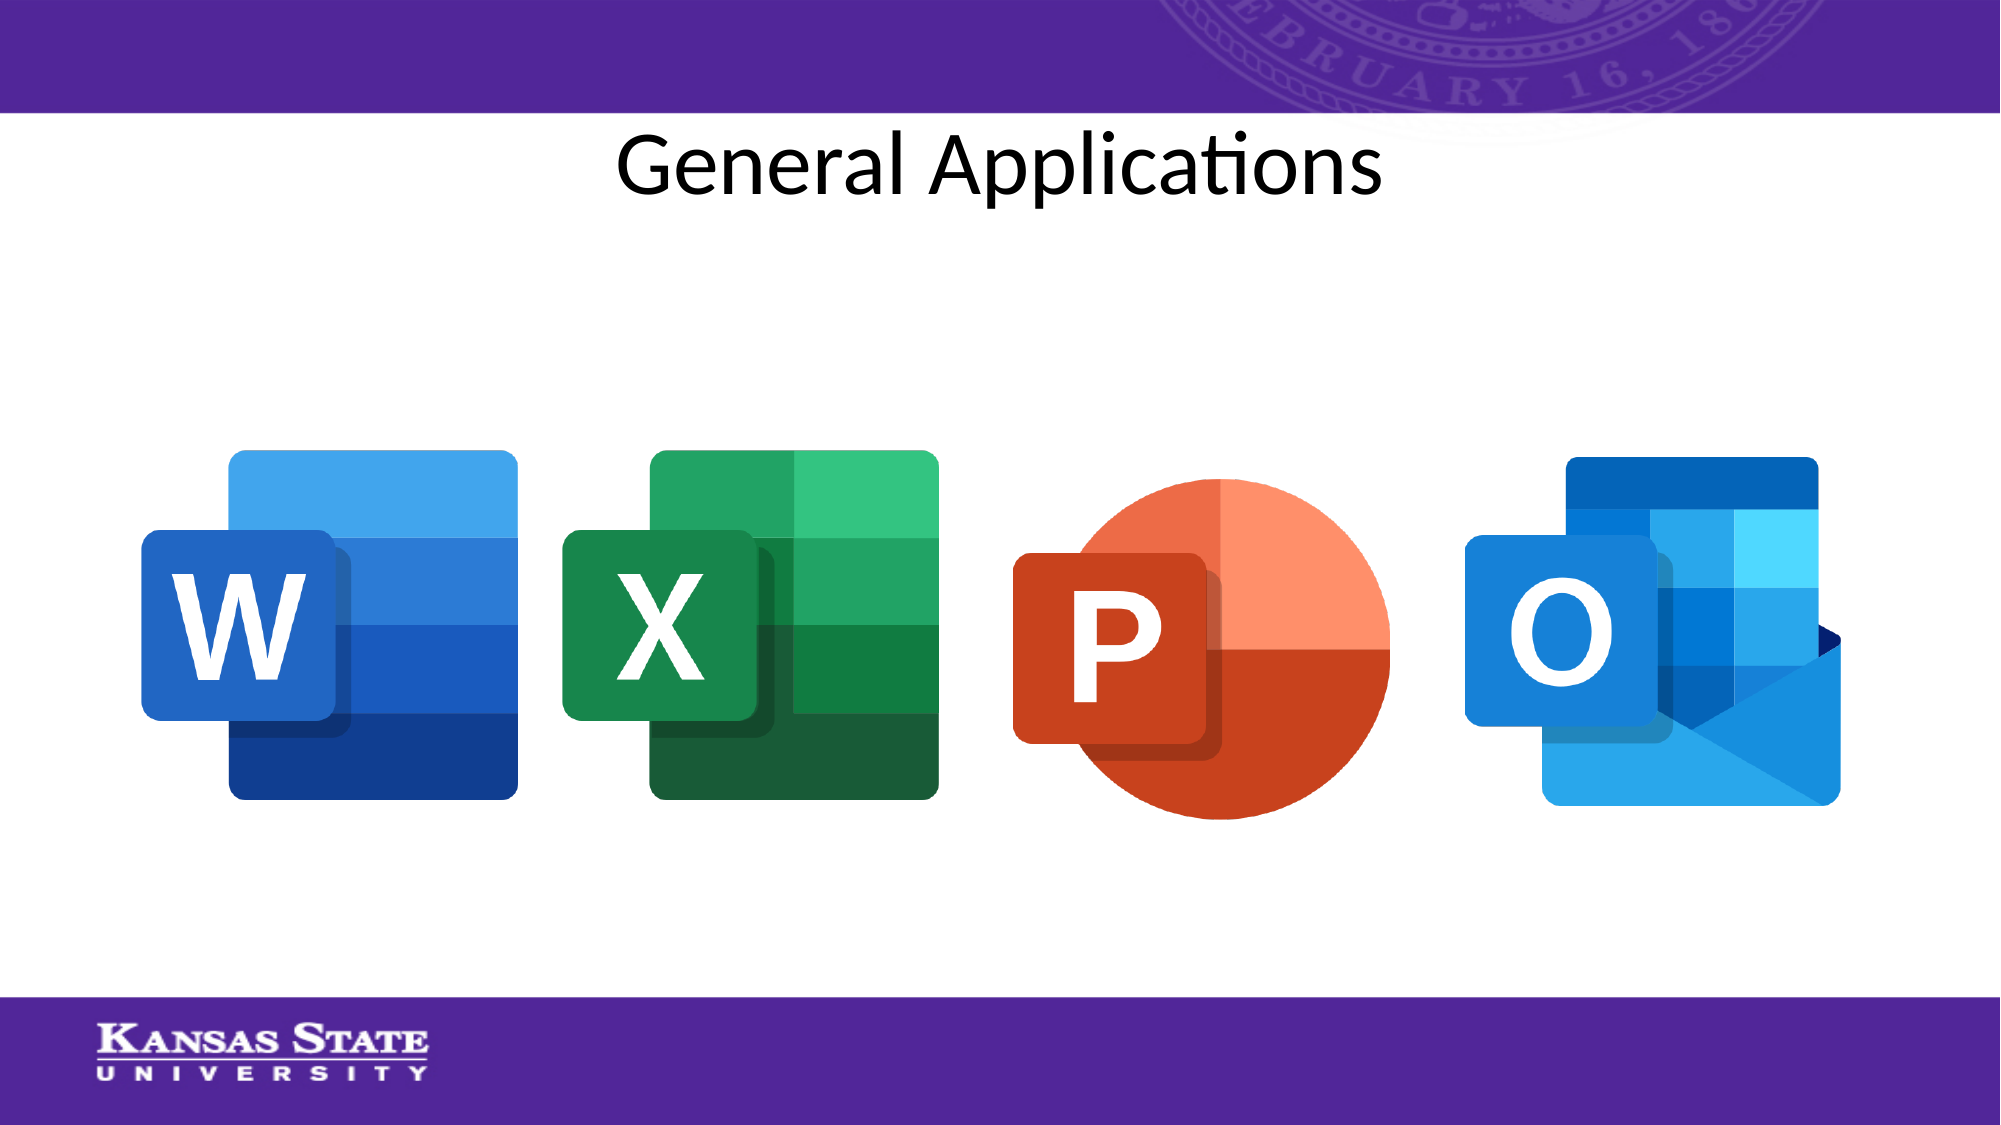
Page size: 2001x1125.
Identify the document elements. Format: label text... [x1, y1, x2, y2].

title General Applications [99, 64, 1900, 252]
picture [0, 0, 2000, 1125]
